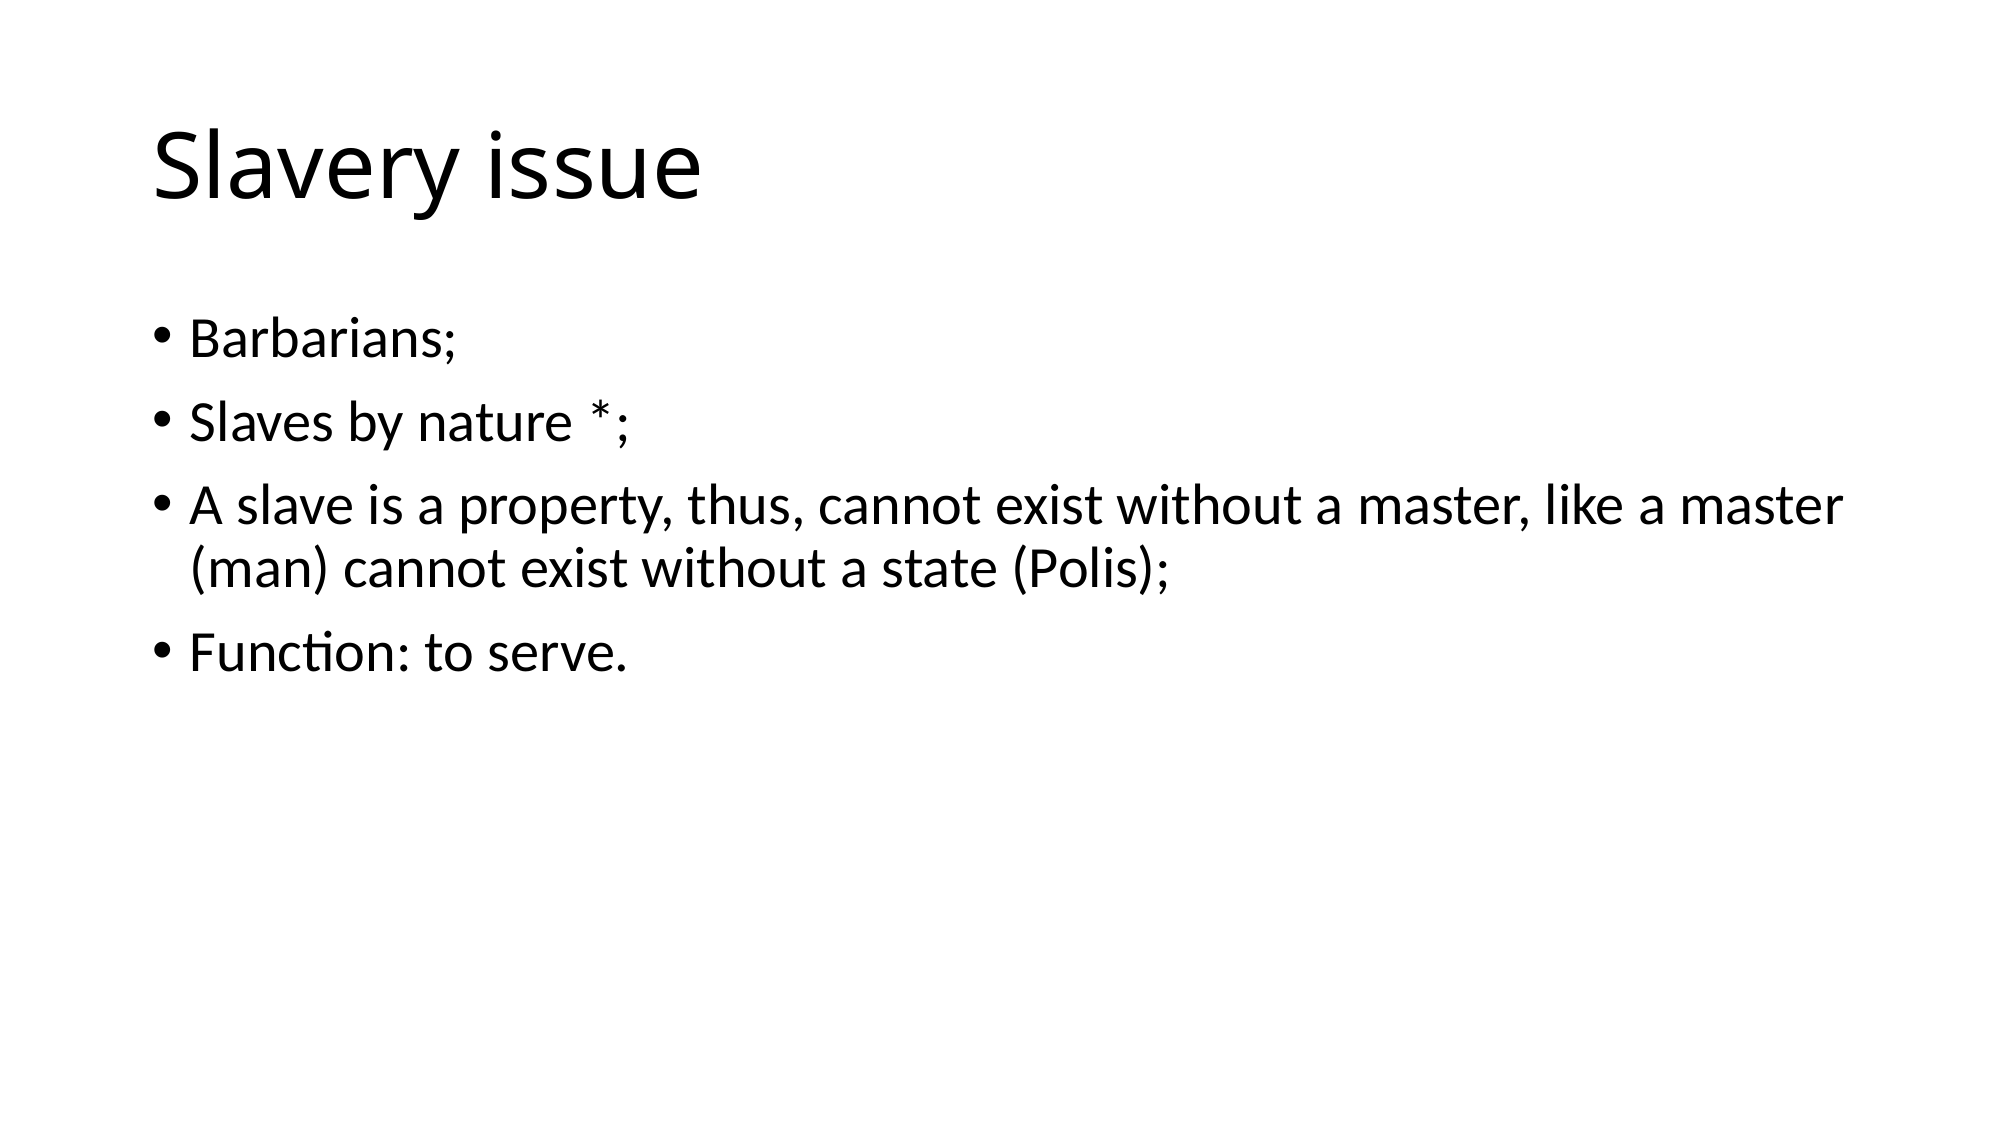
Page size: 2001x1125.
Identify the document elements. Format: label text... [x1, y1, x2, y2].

list Barbarians; Slaves by nature *; A slave is a property, thus, cannot exist without a master, like a master (man) cannot exist without a state (Polis); Function: to serve. [137, 299, 1863, 1014]
title Slavery issue [137, 59, 1863, 278]
